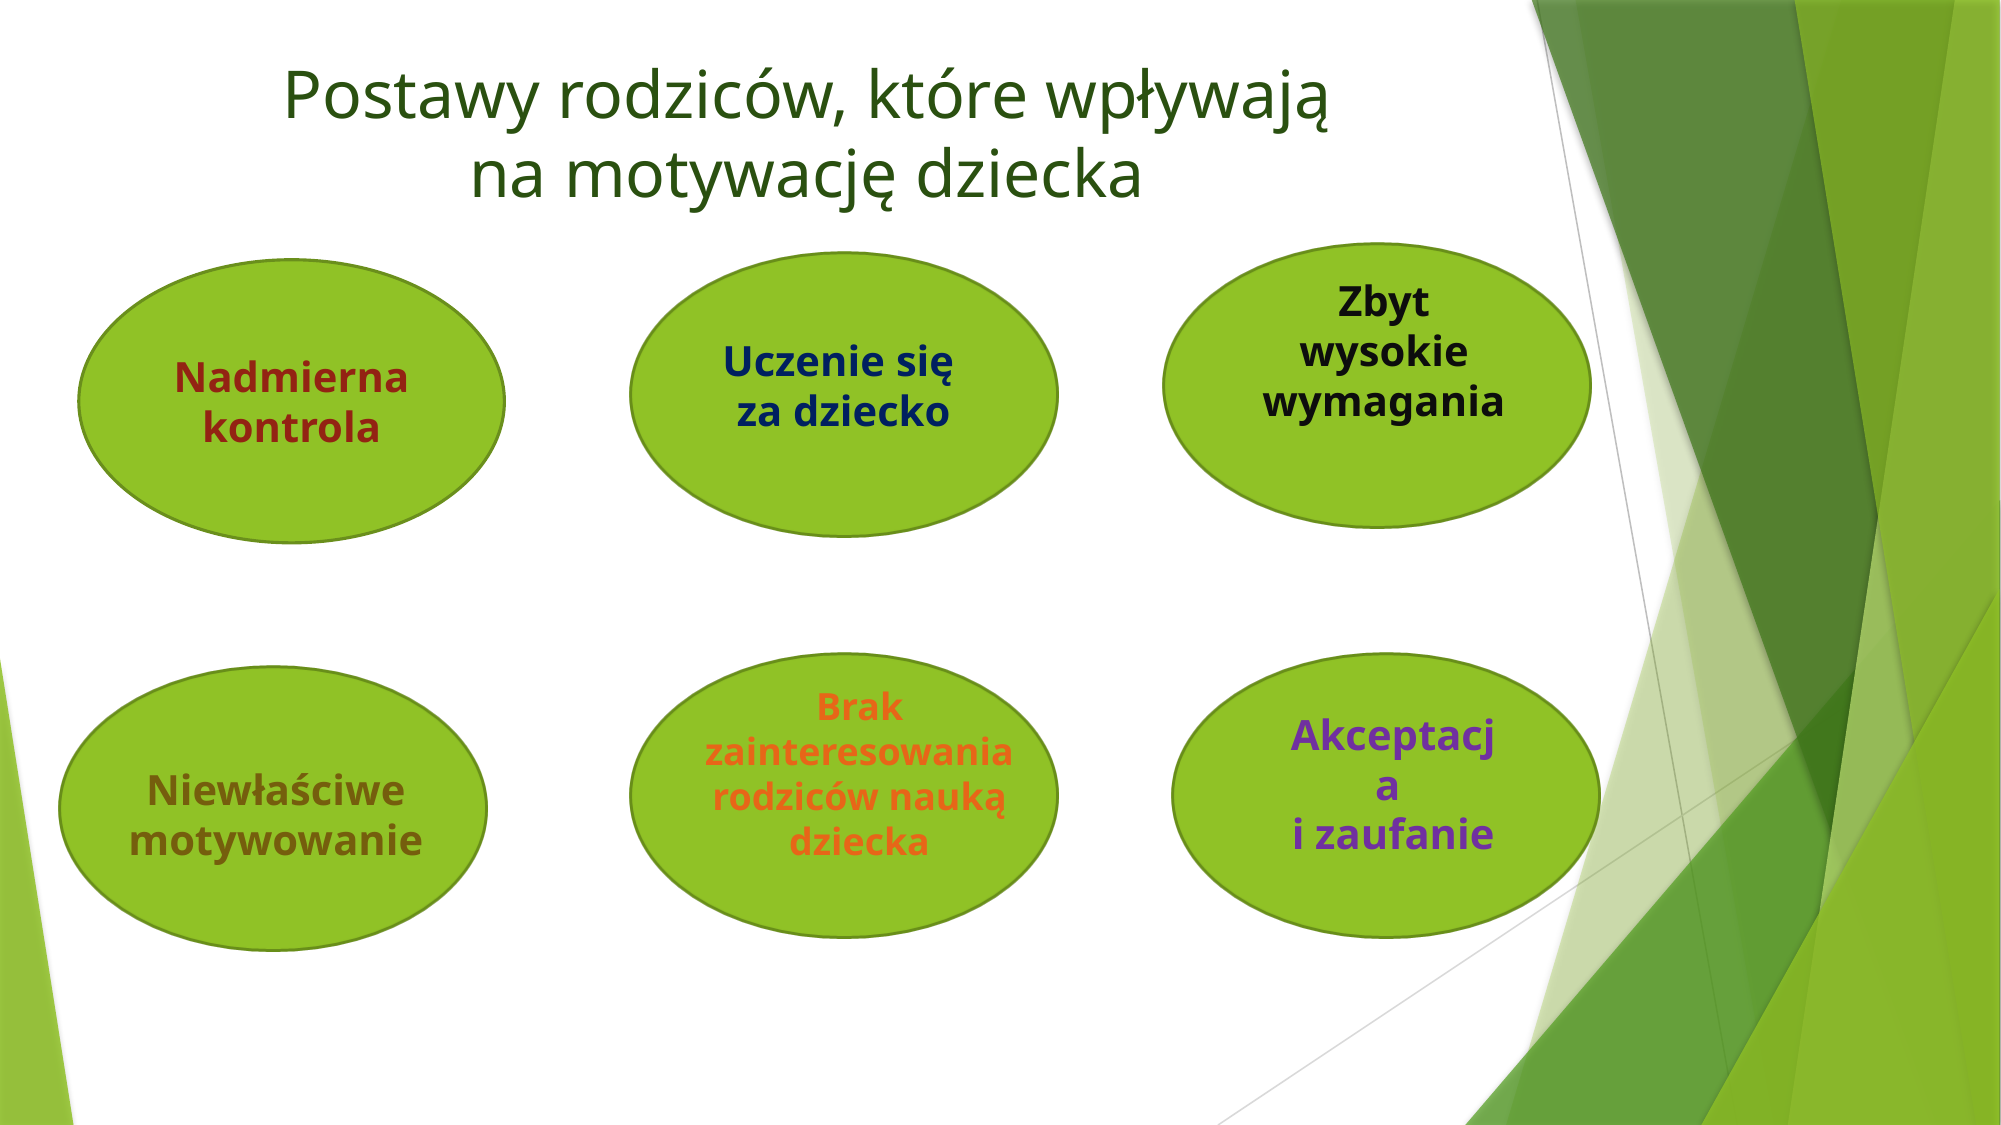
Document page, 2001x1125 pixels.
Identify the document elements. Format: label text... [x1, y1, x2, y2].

picture [1162, 242, 1593, 530]
text_box Nadmierna kontrola [77, 258, 506, 545]
title Postawy rodziców, które wpływają na motywację dziecka [111, 45, 1522, 220]
picture [1170, 652, 1601, 940]
picture [628, 652, 1059, 940]
picture [57, 664, 488, 952]
picture [628, 250, 1059, 538]
